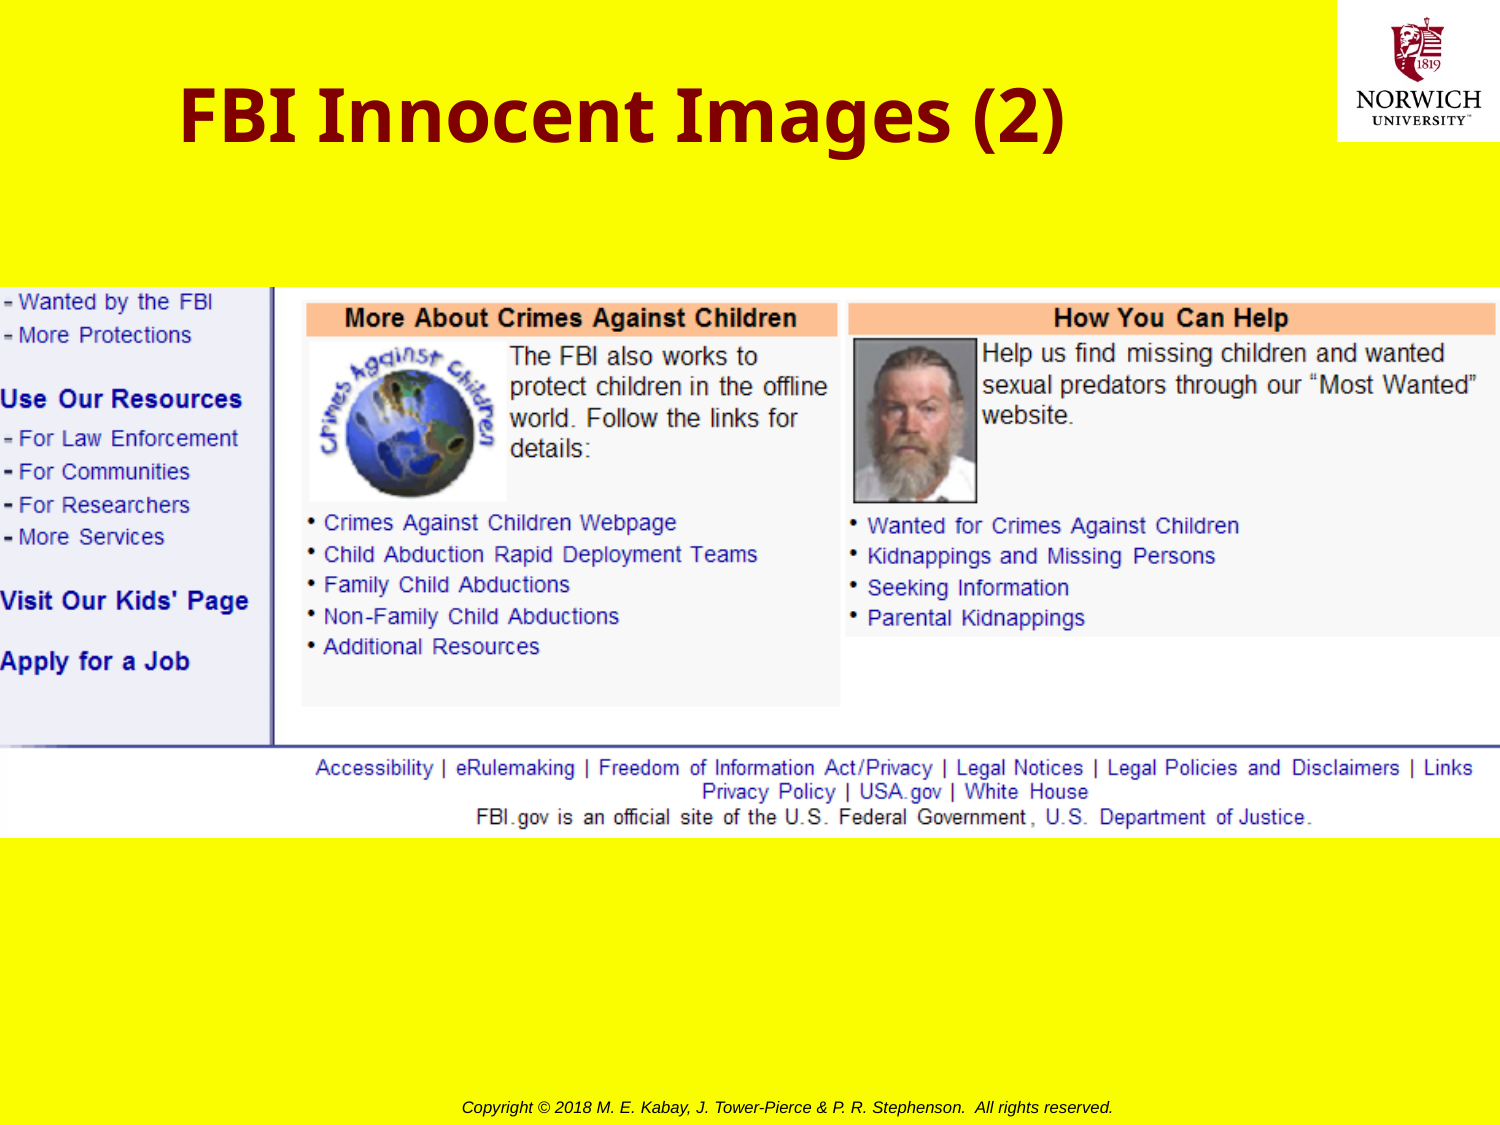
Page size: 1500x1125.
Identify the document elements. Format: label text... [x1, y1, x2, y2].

picture [0, 287, 1500, 838]
title FBI Innocent Images (2) [161, 24, 1339, 213]
picture [1337, 0, 1500, 142]
